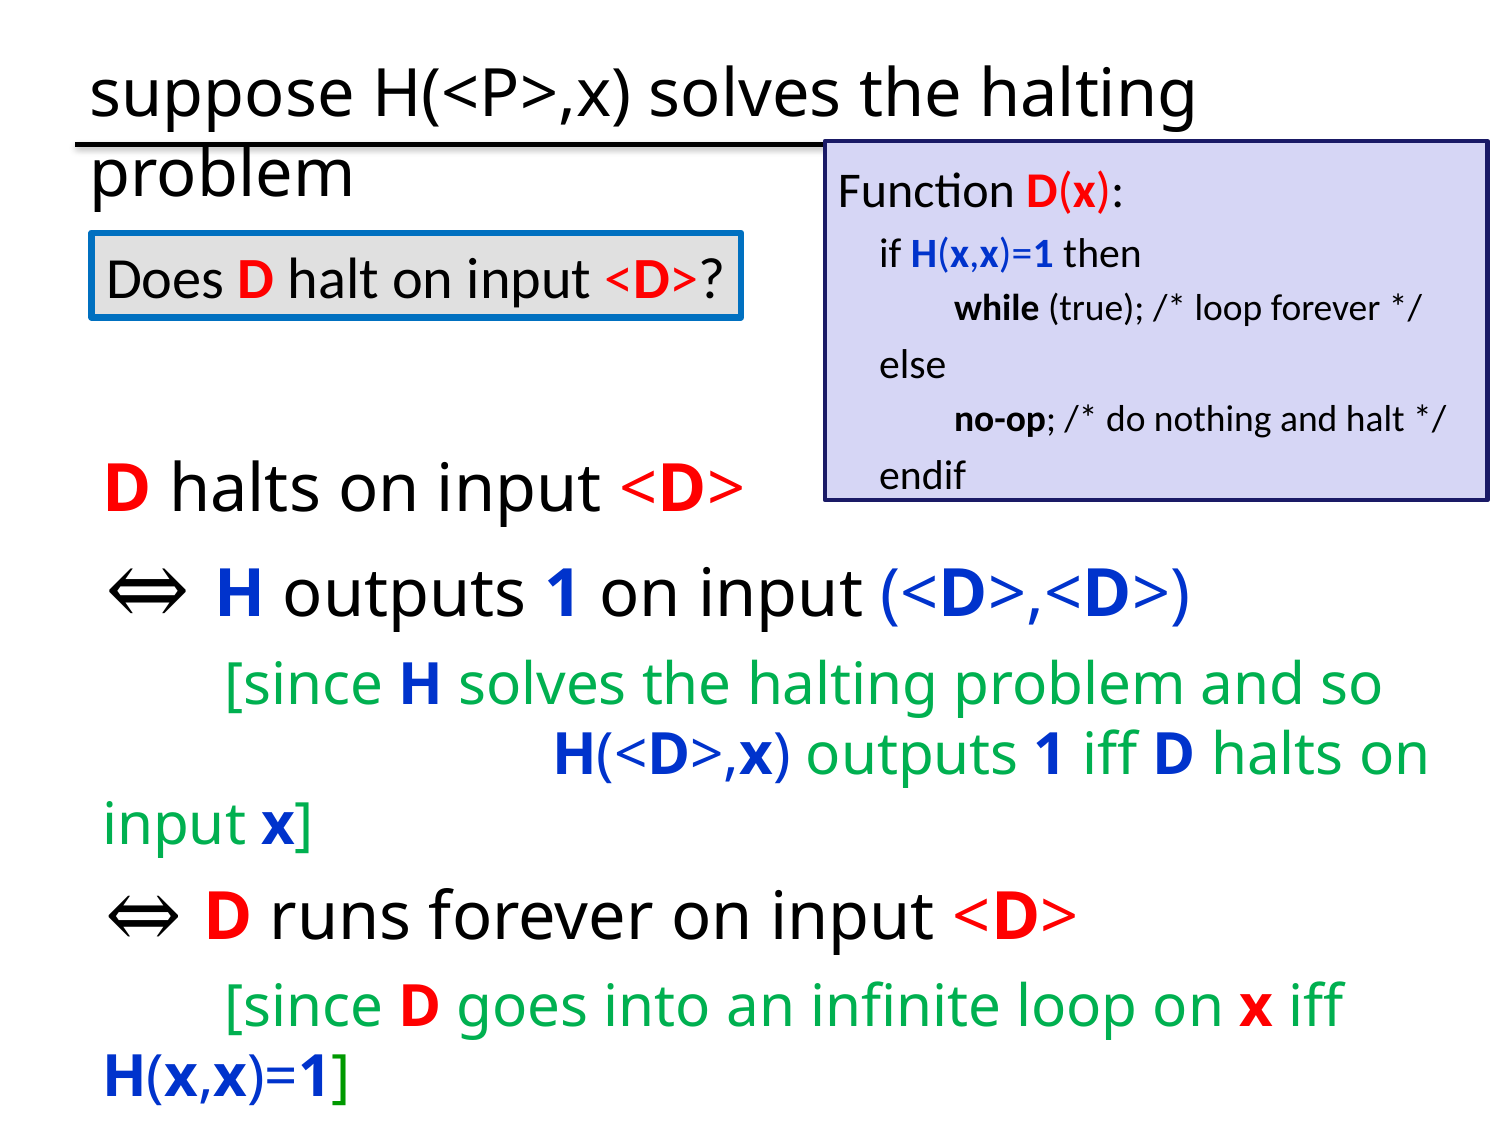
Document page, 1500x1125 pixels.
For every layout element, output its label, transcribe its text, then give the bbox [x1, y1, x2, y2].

list D halts on input <D> ⇔ H outputs 1 on input (<D>,<D>) [since H solves the halting problem and so H(<D>,x) outputs 1 iff D halts on input x] ⇔ D runs forever on input <D> [since D goes into an infinite loop on x iff H(x,x)=1] [87, 437, 1500, 1013]
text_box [714, 140, 1500, 592]
title suppose H(<P>,x) solves the halting problem [75, 42, 1425, 142]
text_box Does D halt on input <D>? [91, 232, 709, 318]
